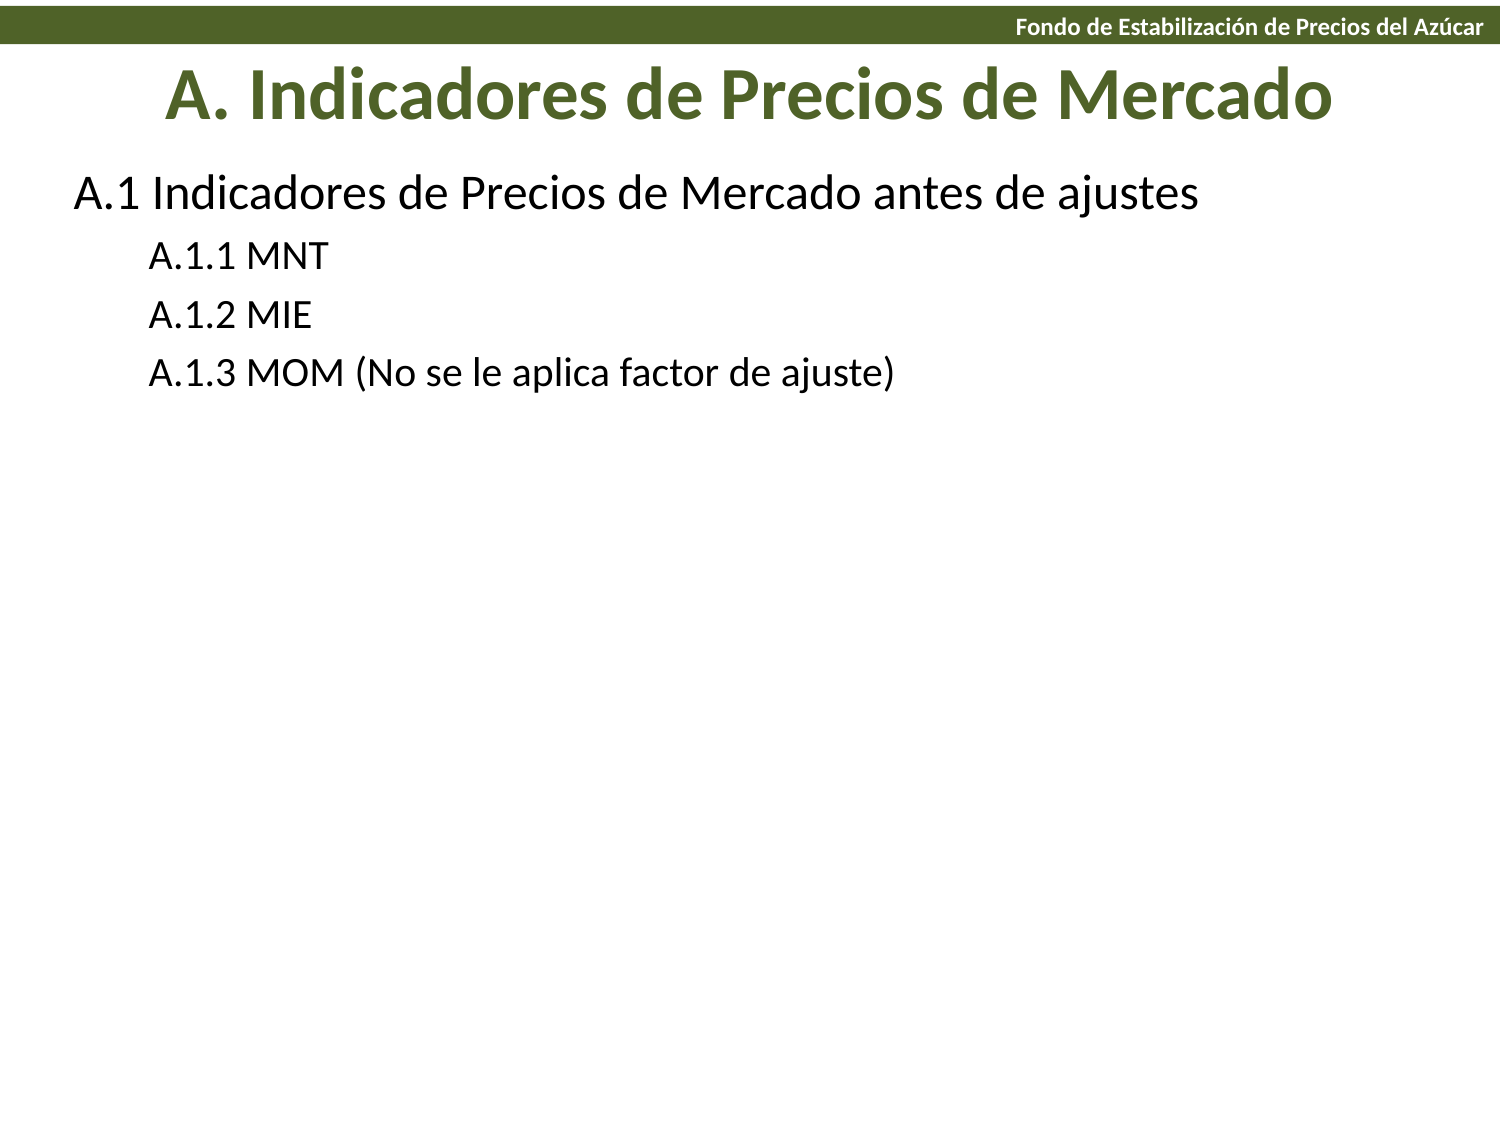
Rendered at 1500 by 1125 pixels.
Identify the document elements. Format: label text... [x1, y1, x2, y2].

list A.1 Indicadores de Precios de Mercado antes de ajustes A.1.1 MNT A.1.2 MIE A.1.3 MOM (No se le aplica factor de ajuste) [58, 152, 1465, 806]
title A. Indicadores de Precios de Mercado [75, 46, 1425, 149]
text_box Fondo de Estabilización de Precios del Azúcar [0, 4, 1500, 46]
